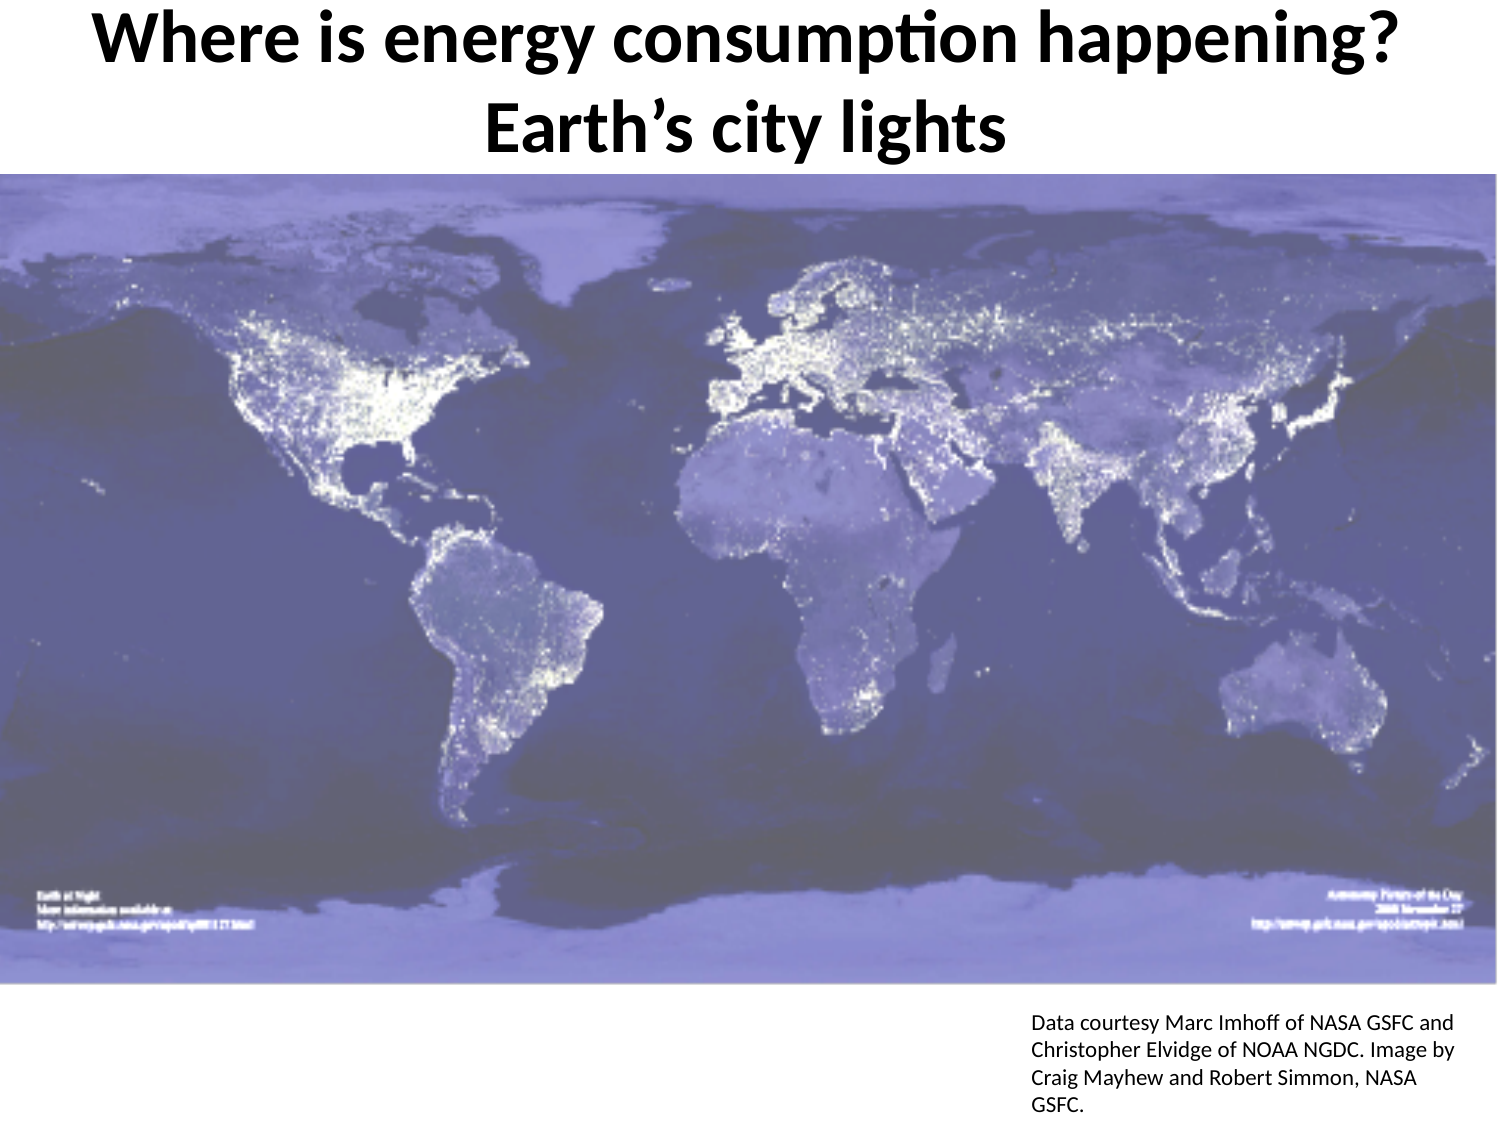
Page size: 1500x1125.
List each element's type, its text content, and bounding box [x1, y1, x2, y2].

text_box Data courtesy Marc Imhoff of NASA GSFC and Christopher Elvidge of NOAA NGDC. Image by Craig Mayhew and Robert Simmon, NASA GSFC. [1016, 999, 1475, 1125]
text_box Where is energy consumption happening? Earth’s city lights [61, 0, 1432, 173]
picture [0, 174, 1500, 988]
